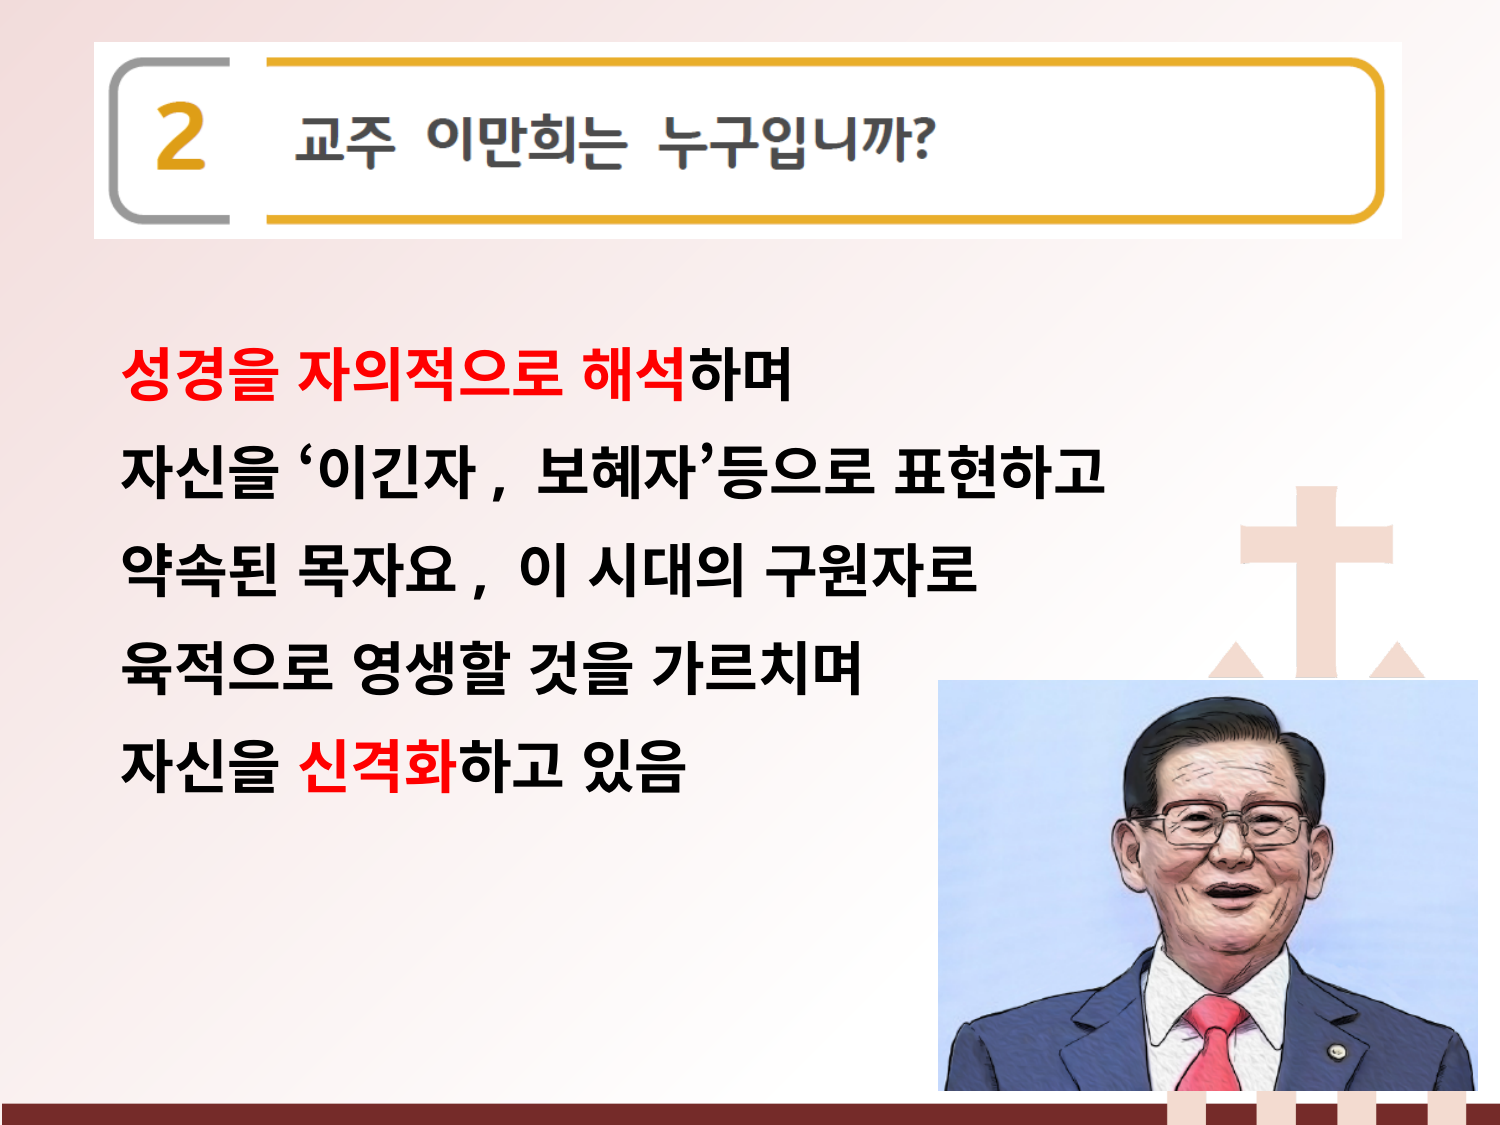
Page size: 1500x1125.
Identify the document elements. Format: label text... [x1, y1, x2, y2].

picture [94, 42, 1402, 240]
picture [938, 437, 1500, 1125]
text_box 성경을 자의적으로 해석하며 자신을 ‘이긴자, 보혜자’등으로 표현하고 약속된 목자요, 이 시대의 구원자로 육적으로 영생할 것을 가르치며 자신을 신격화하고 있음 [94, 302, 1317, 906]
